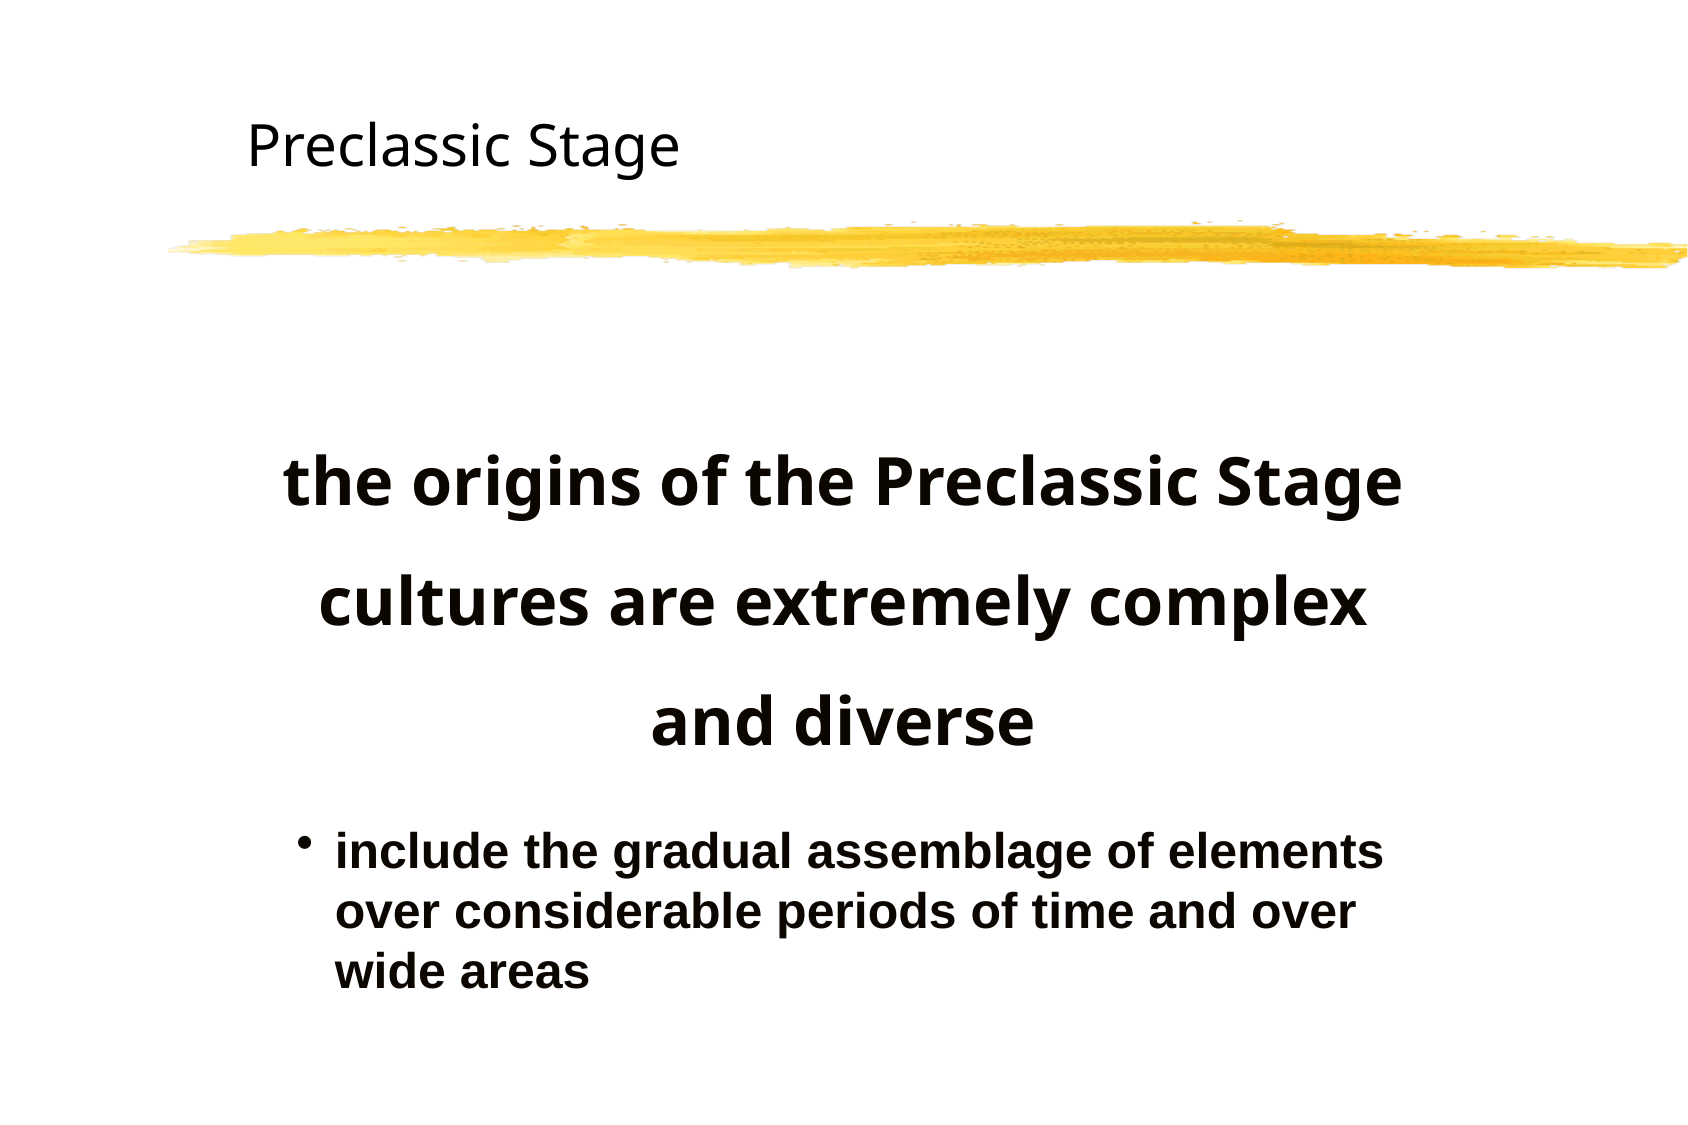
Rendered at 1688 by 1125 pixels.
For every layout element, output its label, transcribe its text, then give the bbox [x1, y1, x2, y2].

text_box the origins of the Preclassic Stage cultures are extremely complex and diverse include the gradual assemblage of elements over considerable periods of time and over wide areas [243, 391, 1444, 1006]
text_box Preclassic Stage [231, 100, 1444, 186]
picture [168, 215, 1688, 279]
